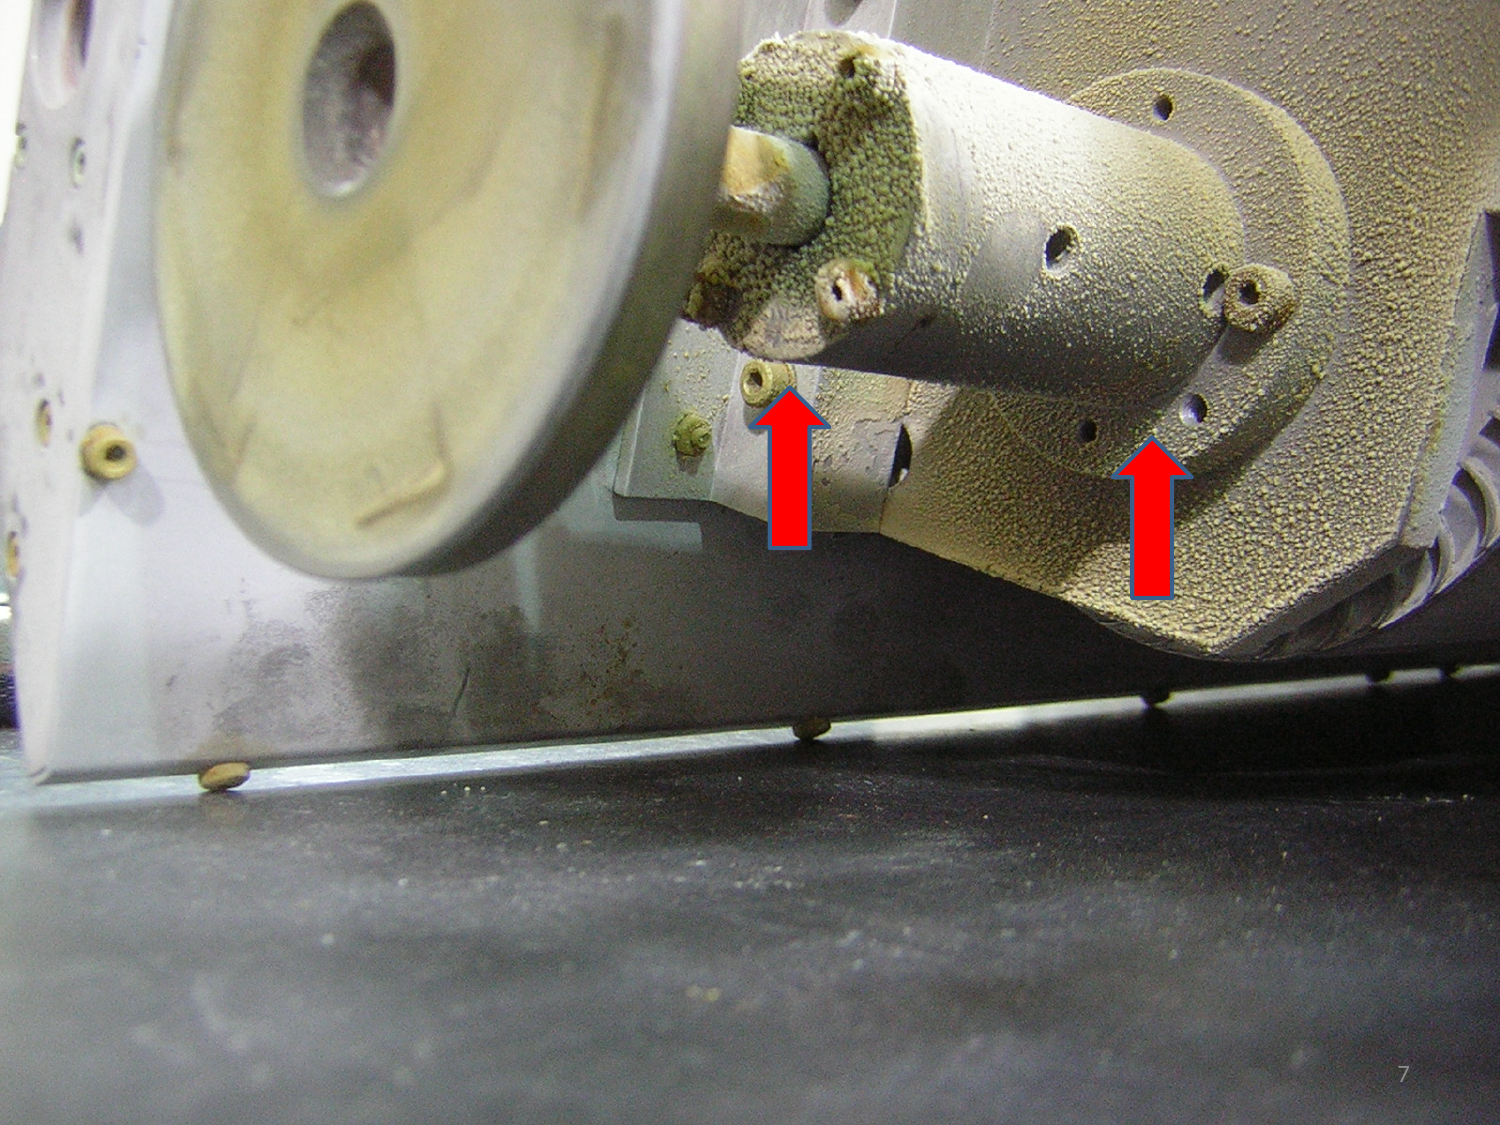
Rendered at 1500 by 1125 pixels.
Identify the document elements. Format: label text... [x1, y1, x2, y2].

slide_number 7 [1074, 1042, 1425, 1103]
picture [0, 0, 1500, 1125]
text_box [748, 385, 832, 551]
text_box [1110, 435, 1194, 601]
